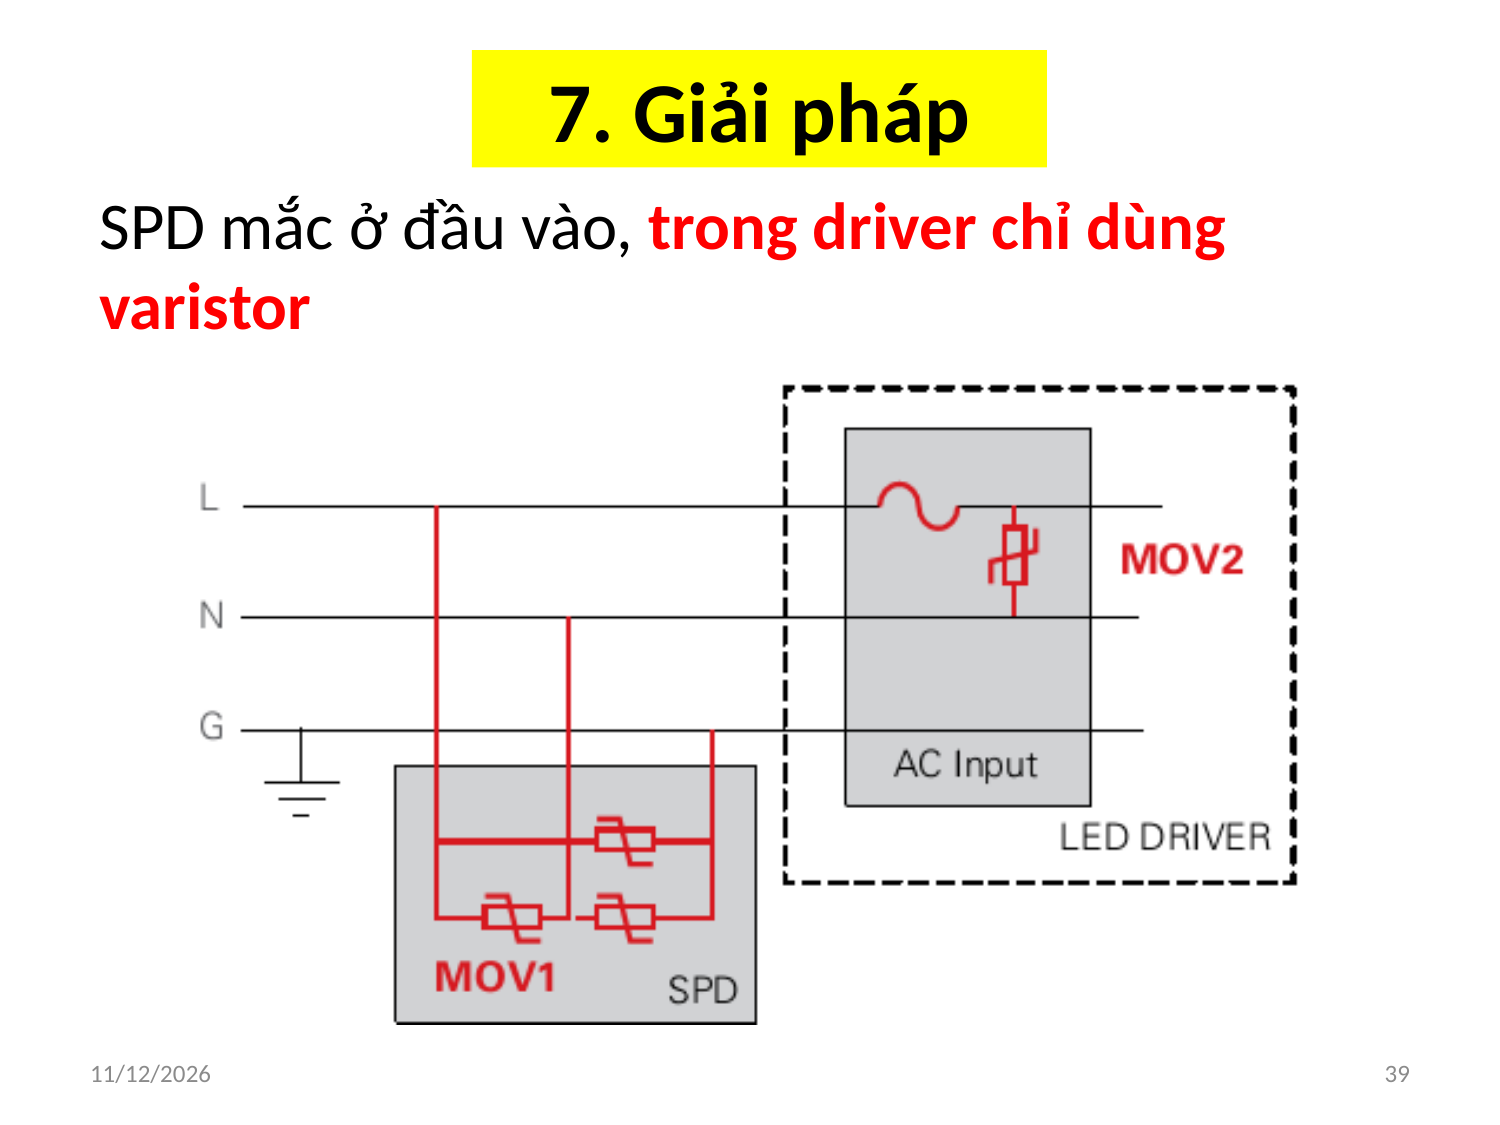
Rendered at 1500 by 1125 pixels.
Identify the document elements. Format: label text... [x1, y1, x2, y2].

picture [192, 374, 1314, 1026]
slide_number 39 [1074, 1042, 1425, 1103]
list SPD mắc ở đầu vào, trong driver chỉ dùng varistor [84, 174, 1435, 375]
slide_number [75, 1042, 425, 1103]
title 7. Giải pháp [471, 50, 1047, 168]
